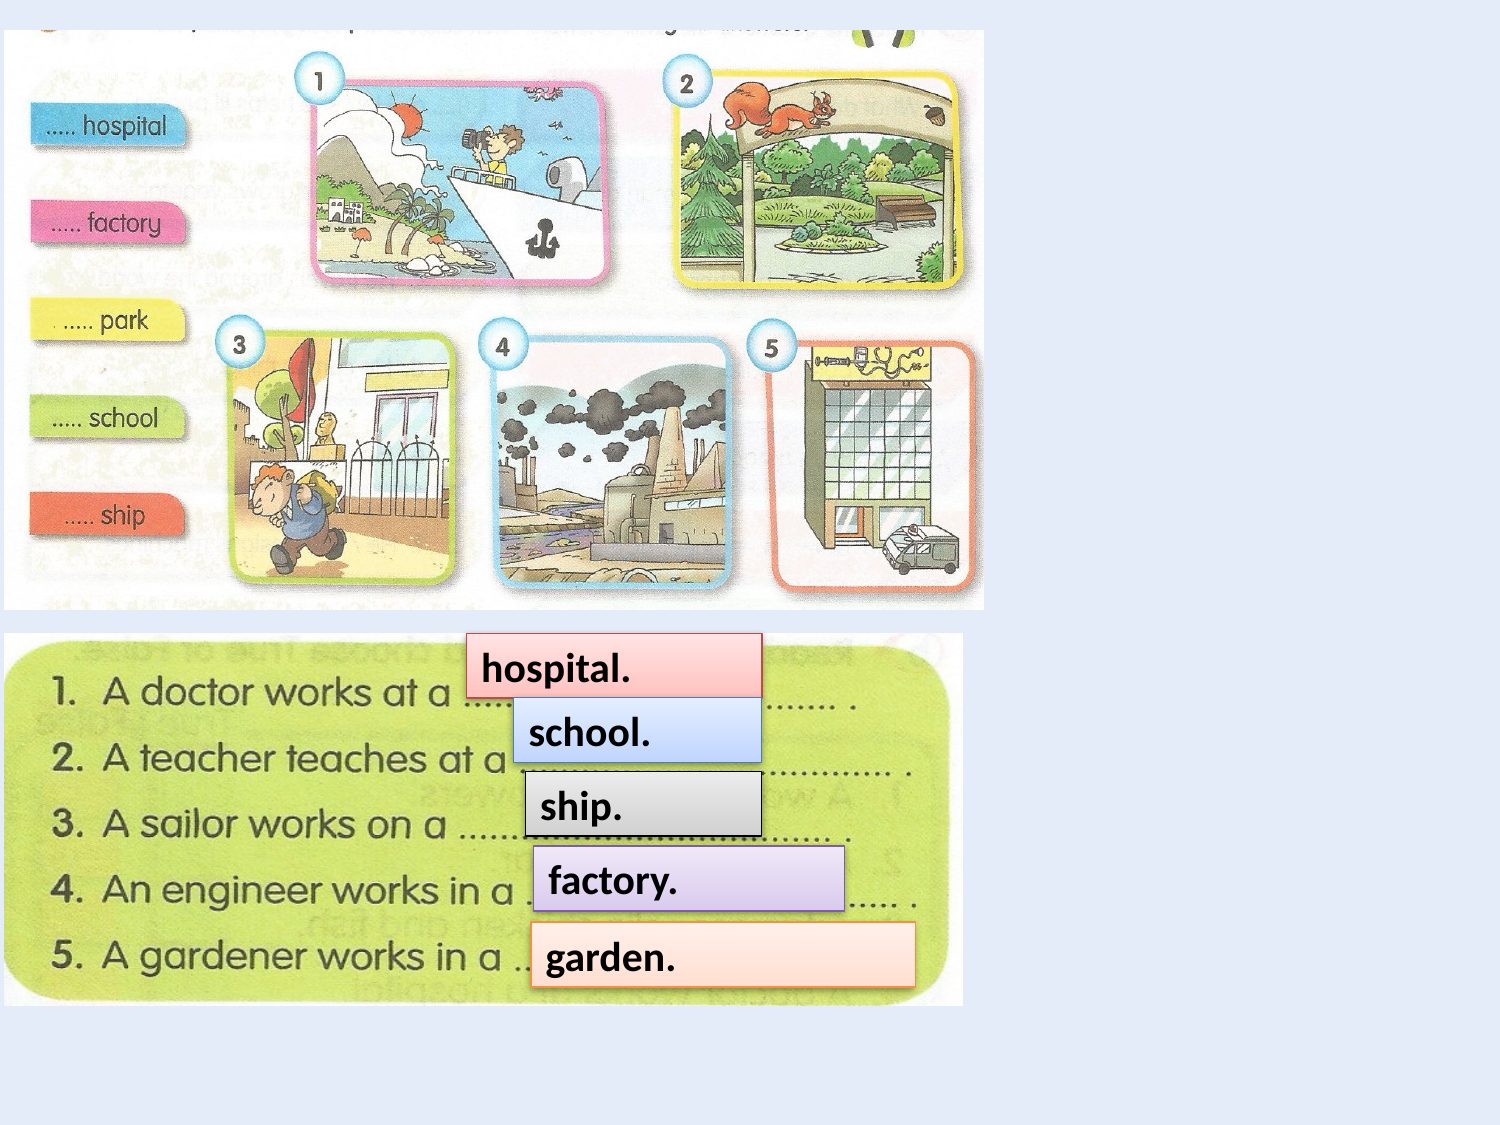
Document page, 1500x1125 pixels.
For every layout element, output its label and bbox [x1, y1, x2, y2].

picture [4, 633, 963, 1007]
picture [4, 30, 985, 610]
